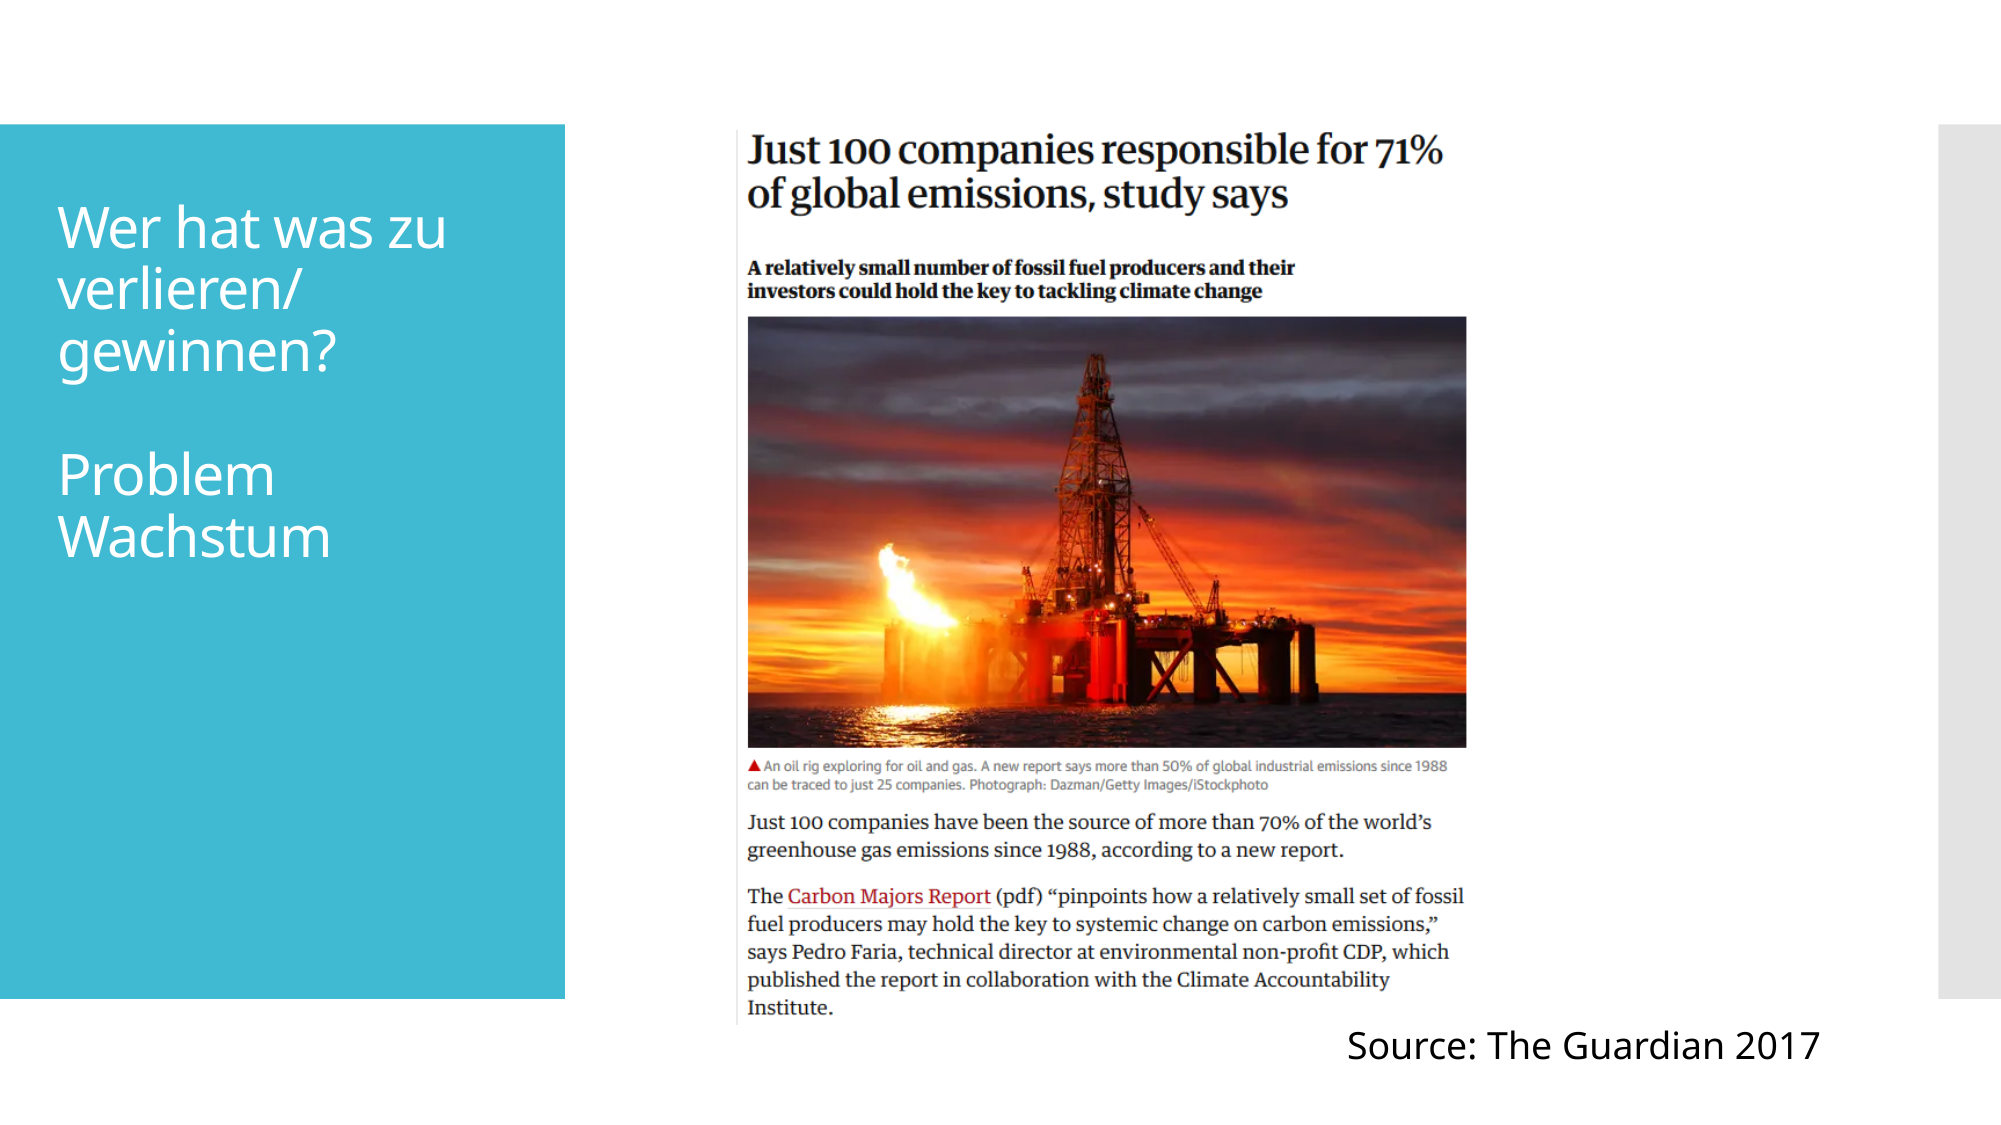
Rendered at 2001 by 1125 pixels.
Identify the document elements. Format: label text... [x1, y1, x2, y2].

text_box Source: The Guardian 2017 [1332, 1014, 1837, 1075]
title Wer hat was zu verlieren/ gewinnen? Problem Wachstum [41, 187, 543, 578]
picture [733, 130, 1486, 1025]
